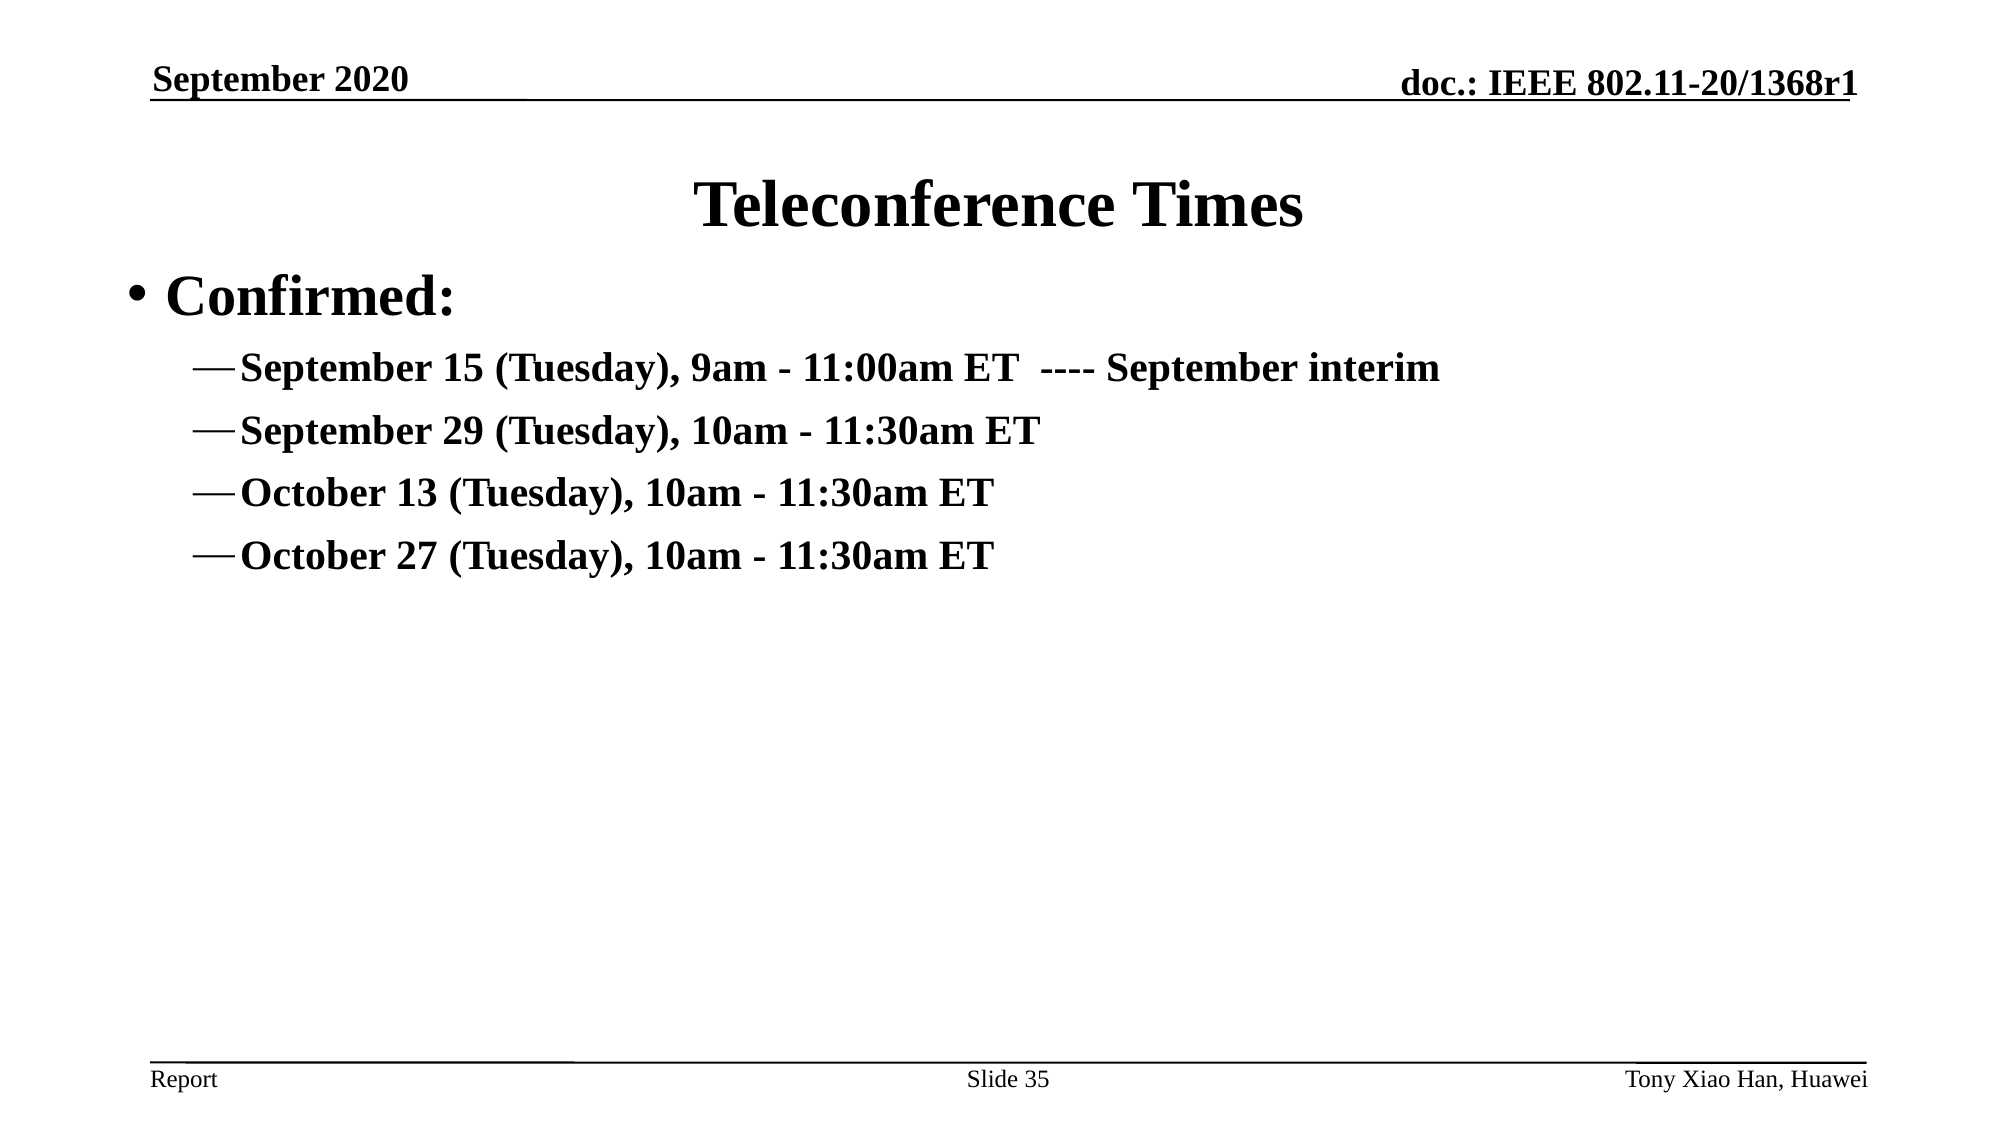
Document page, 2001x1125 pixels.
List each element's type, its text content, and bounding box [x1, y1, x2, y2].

text_box Confirmed: September 15 (Tuesday), 9am - 11:00am ET ---- September interim September 29 (Tuesday), 10am - 11:30am ET October 13 (Tuesday), 10am - 11:30am ET October 27 (Tuesday), 10am - 11:30am ET [112, 249, 1663, 1025]
slide_number Slide 35 [950, 1061, 1067, 1123]
title Teleconference Times [149, 112, 1850, 288]
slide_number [152, 54, 563, 100]
footer Tony Xiao Han, Huawei [1171, 1061, 1869, 1093]
